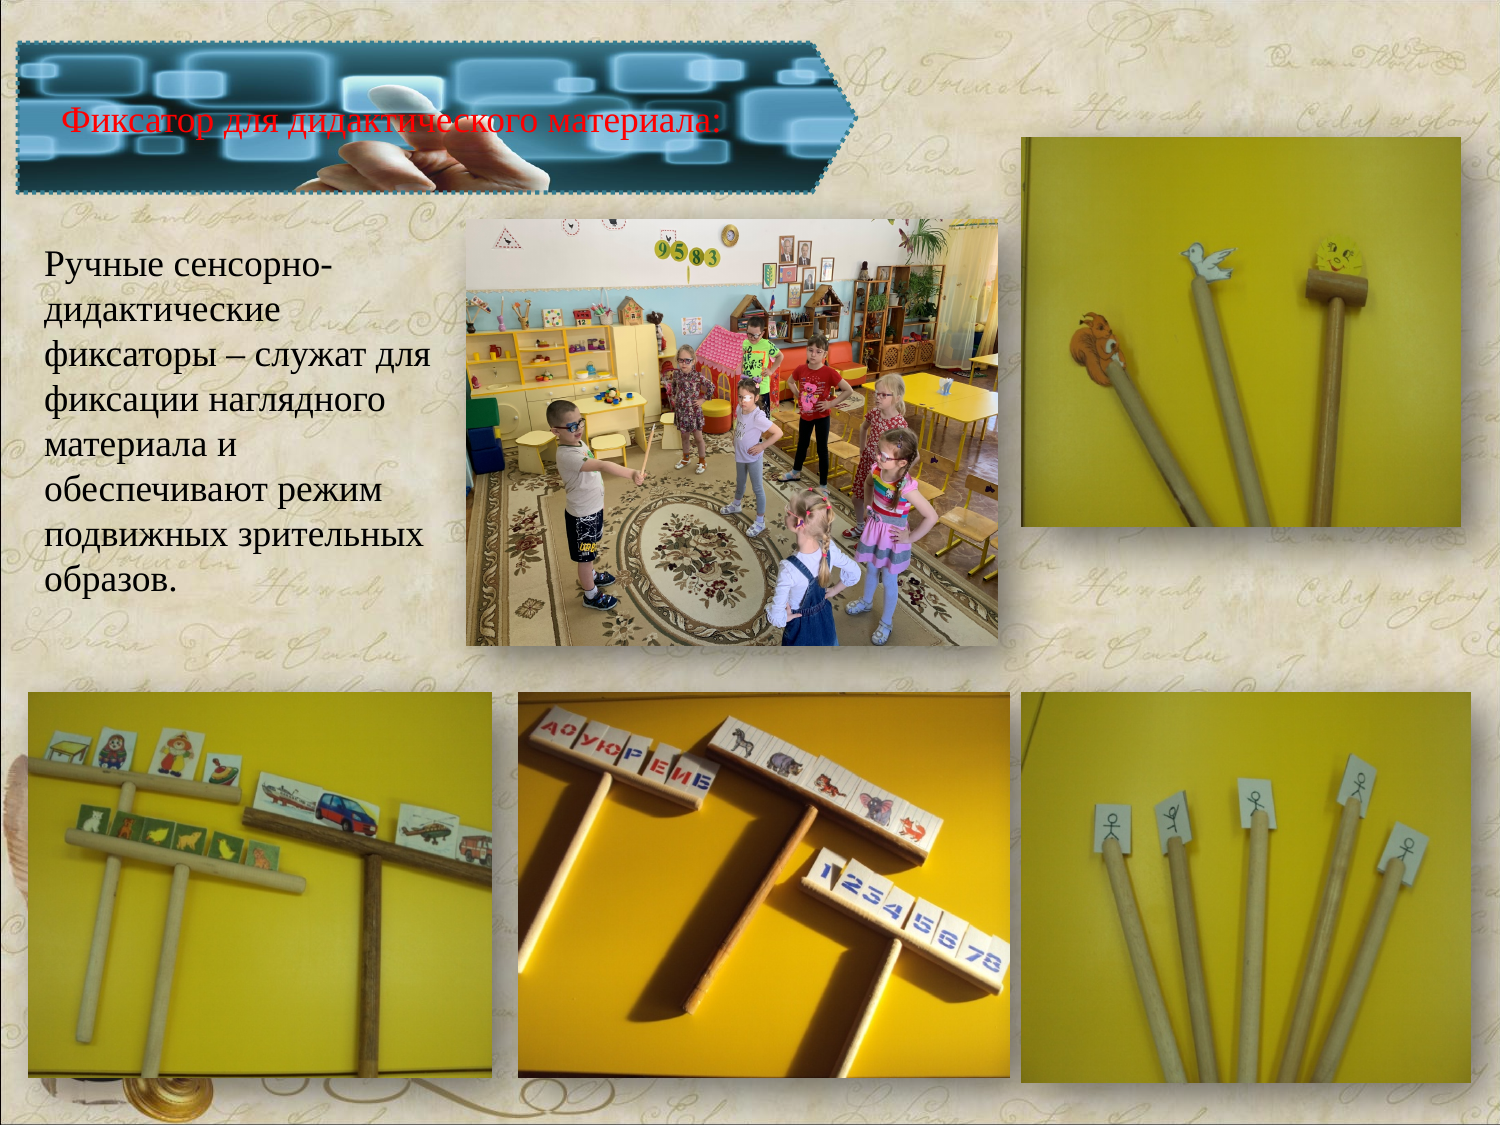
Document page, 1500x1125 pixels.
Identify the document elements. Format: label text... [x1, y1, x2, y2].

text_box Фиксатор для дидактического материала: [15, 40, 859, 195]
picture [0, 0, 1500, 1125]
text_box Ручные сенсорно-дидактические фиксаторы – служат для фиксации наглядного материала и обеспечивают режим подвижных зрительных образов. [29, 231, 456, 607]
